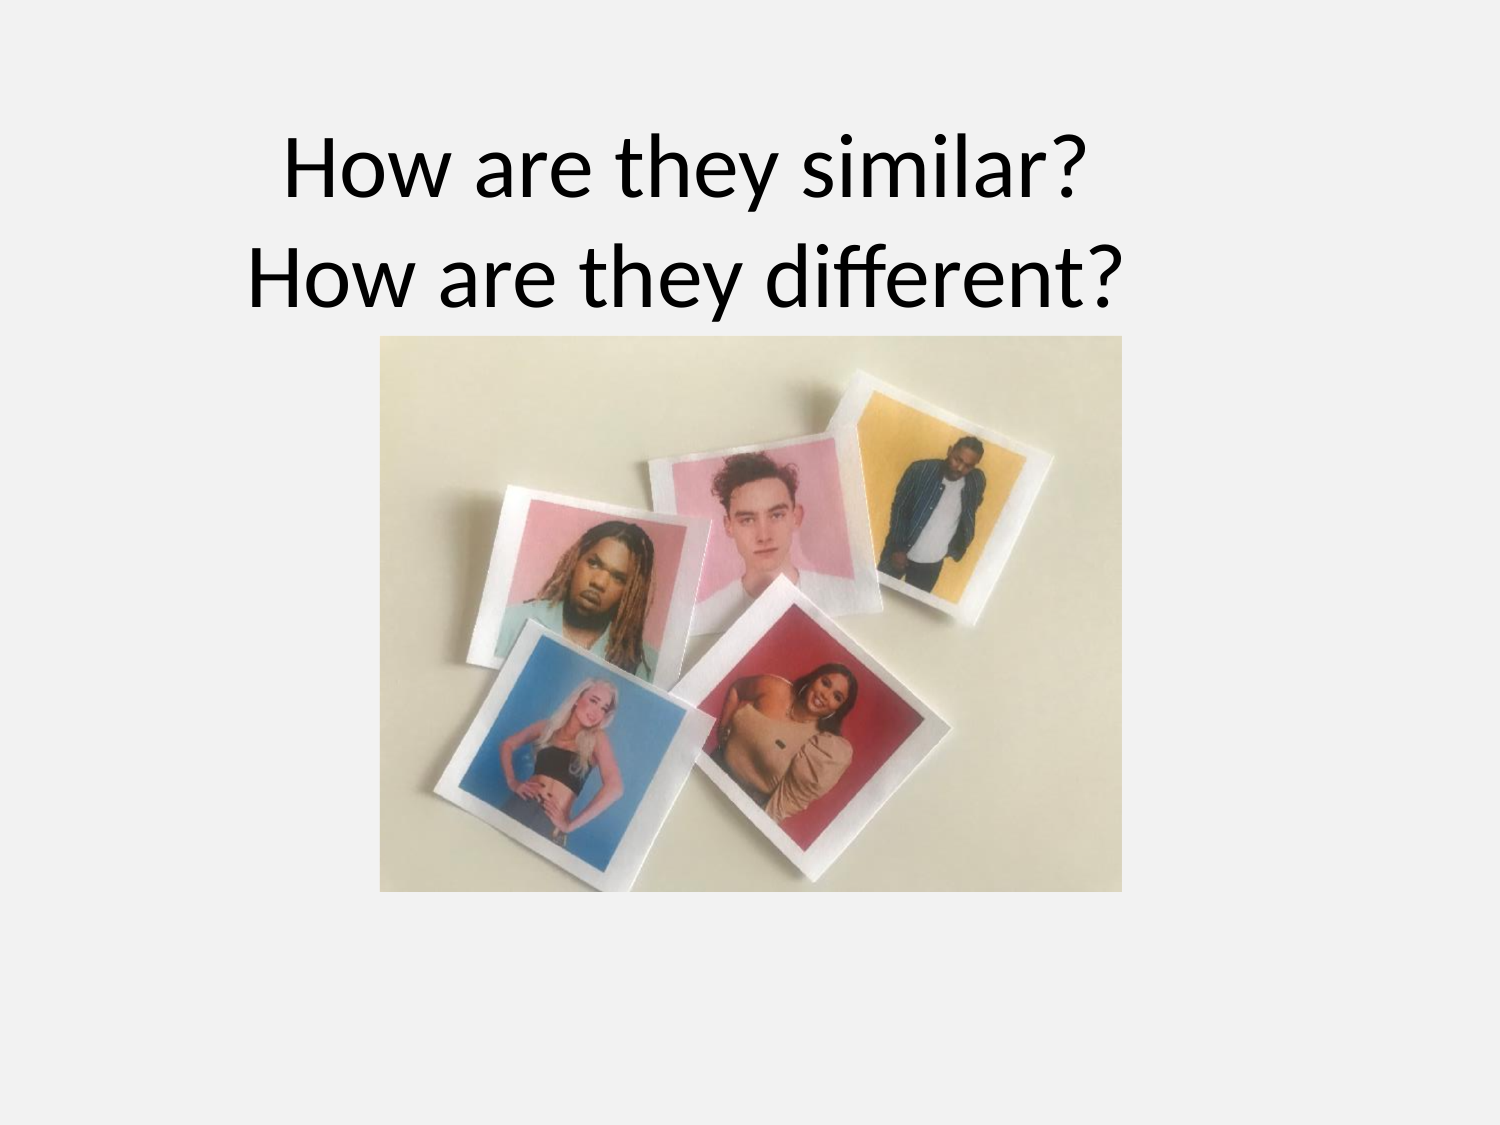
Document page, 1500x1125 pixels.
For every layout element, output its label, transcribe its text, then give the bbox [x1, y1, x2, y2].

picture [380, 242, 1121, 985]
text_box How are they similar? How are they different? [151, 98, 1224, 333]
